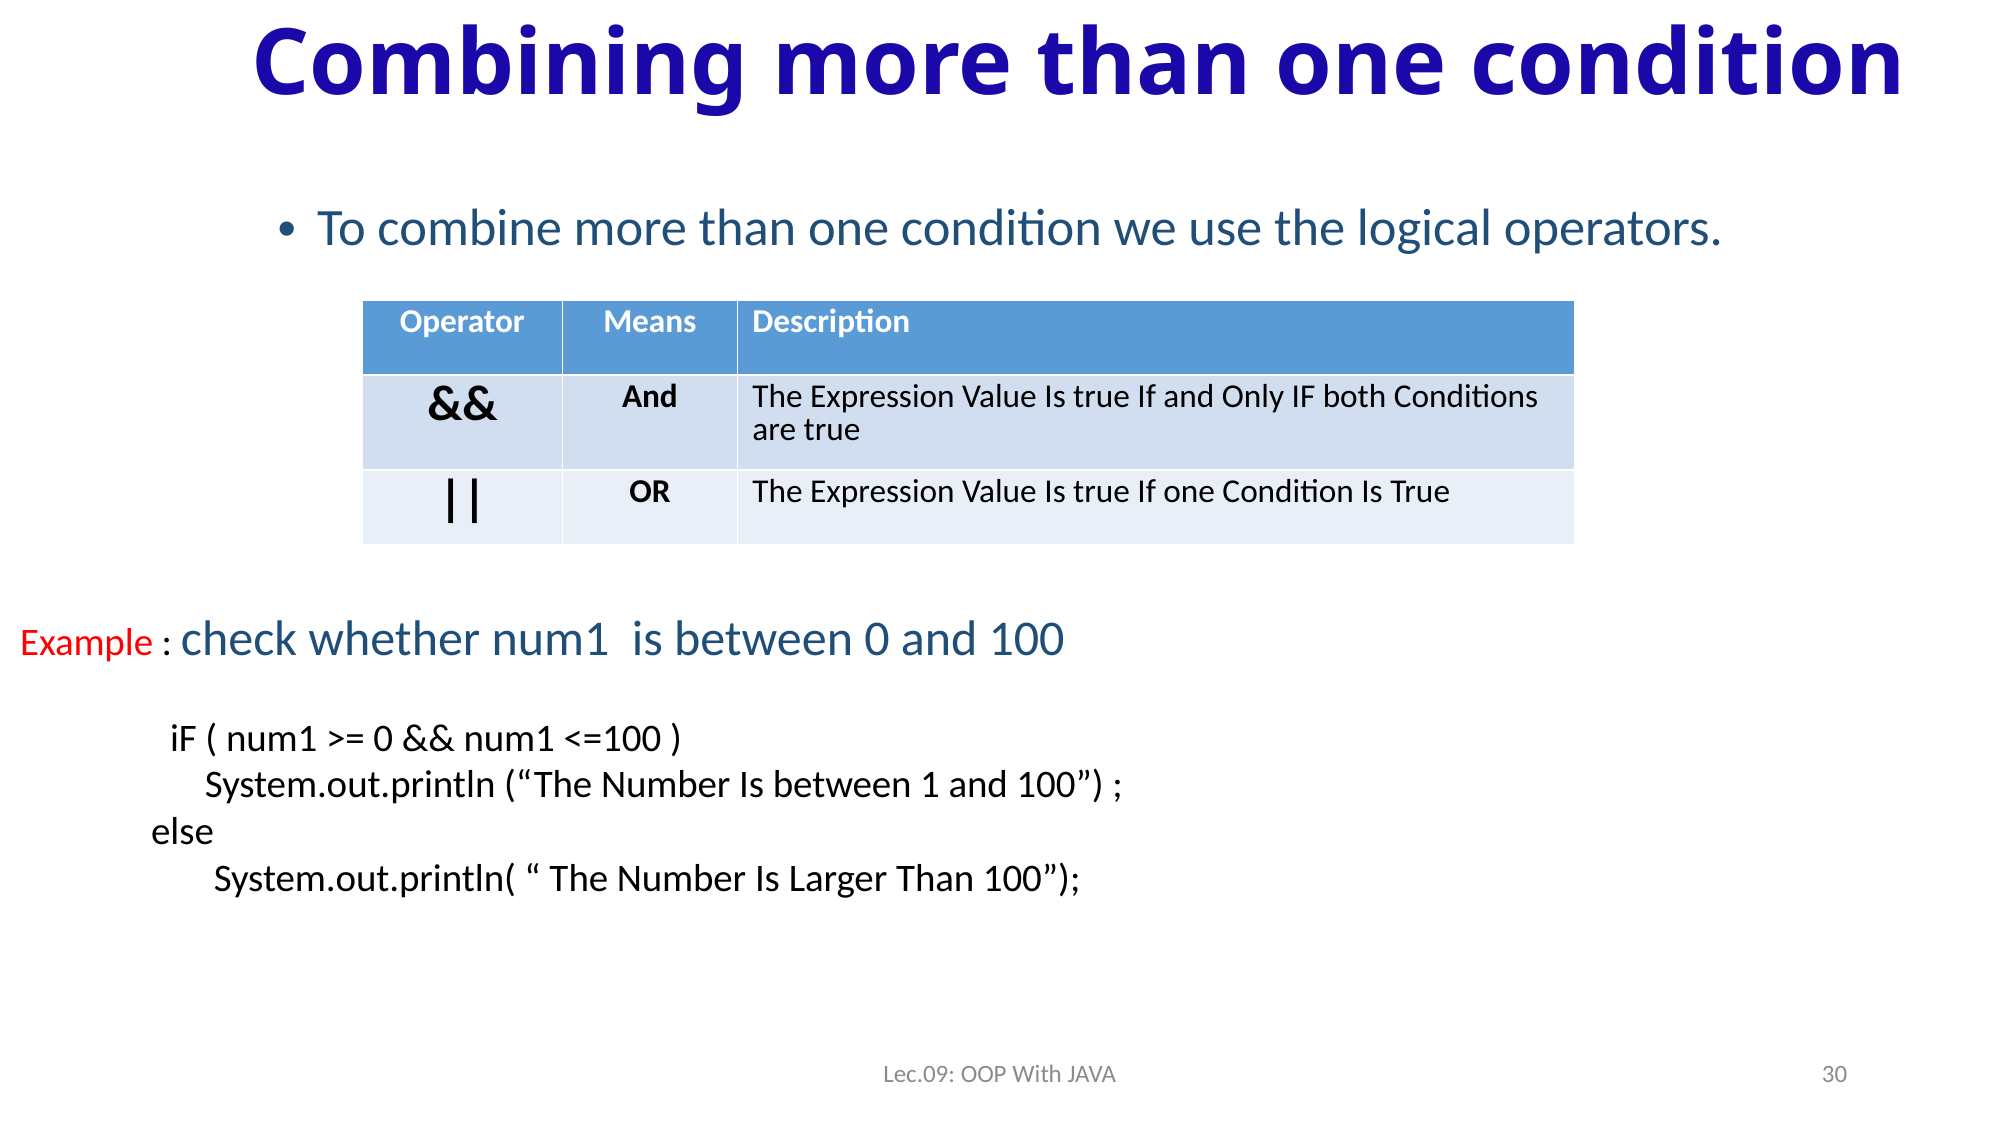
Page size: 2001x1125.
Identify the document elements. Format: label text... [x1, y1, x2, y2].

table_cell And [563, 376, 737, 469]
table_cell && [363, 376, 562, 469]
title Combining more than one condition [216, 0, 1942, 174]
table_header Description [738, 301, 1574, 374]
table_header Means [563, 301, 737, 374]
list To combine more than one condition we use the logical operators. [262, 200, 1744, 300]
table_cell OR [563, 471, 737, 544]
table_cell || [363, 471, 562, 544]
text_box Example : check whether num1 is between 0 and 100 iF ( num1 >= 0 && num1 <=100 ) System.out.println (“The Number Is between 1 and 100”) ; else System.out.println( “ The Number Is Larger Than 100”); [5, 598, 1606, 953]
footer Lec.09: OOP With JAVA [662, 1042, 1338, 1103]
table_cell The Expression Value Is true If one Condition Is True [738, 471, 1574, 544]
slide_number 30 [1412, 1042, 1863, 1103]
table_header Operator [363, 301, 562, 374]
table_cell The Expression Value Is true If and Only IF both Conditions are true [738, 376, 1574, 469]
